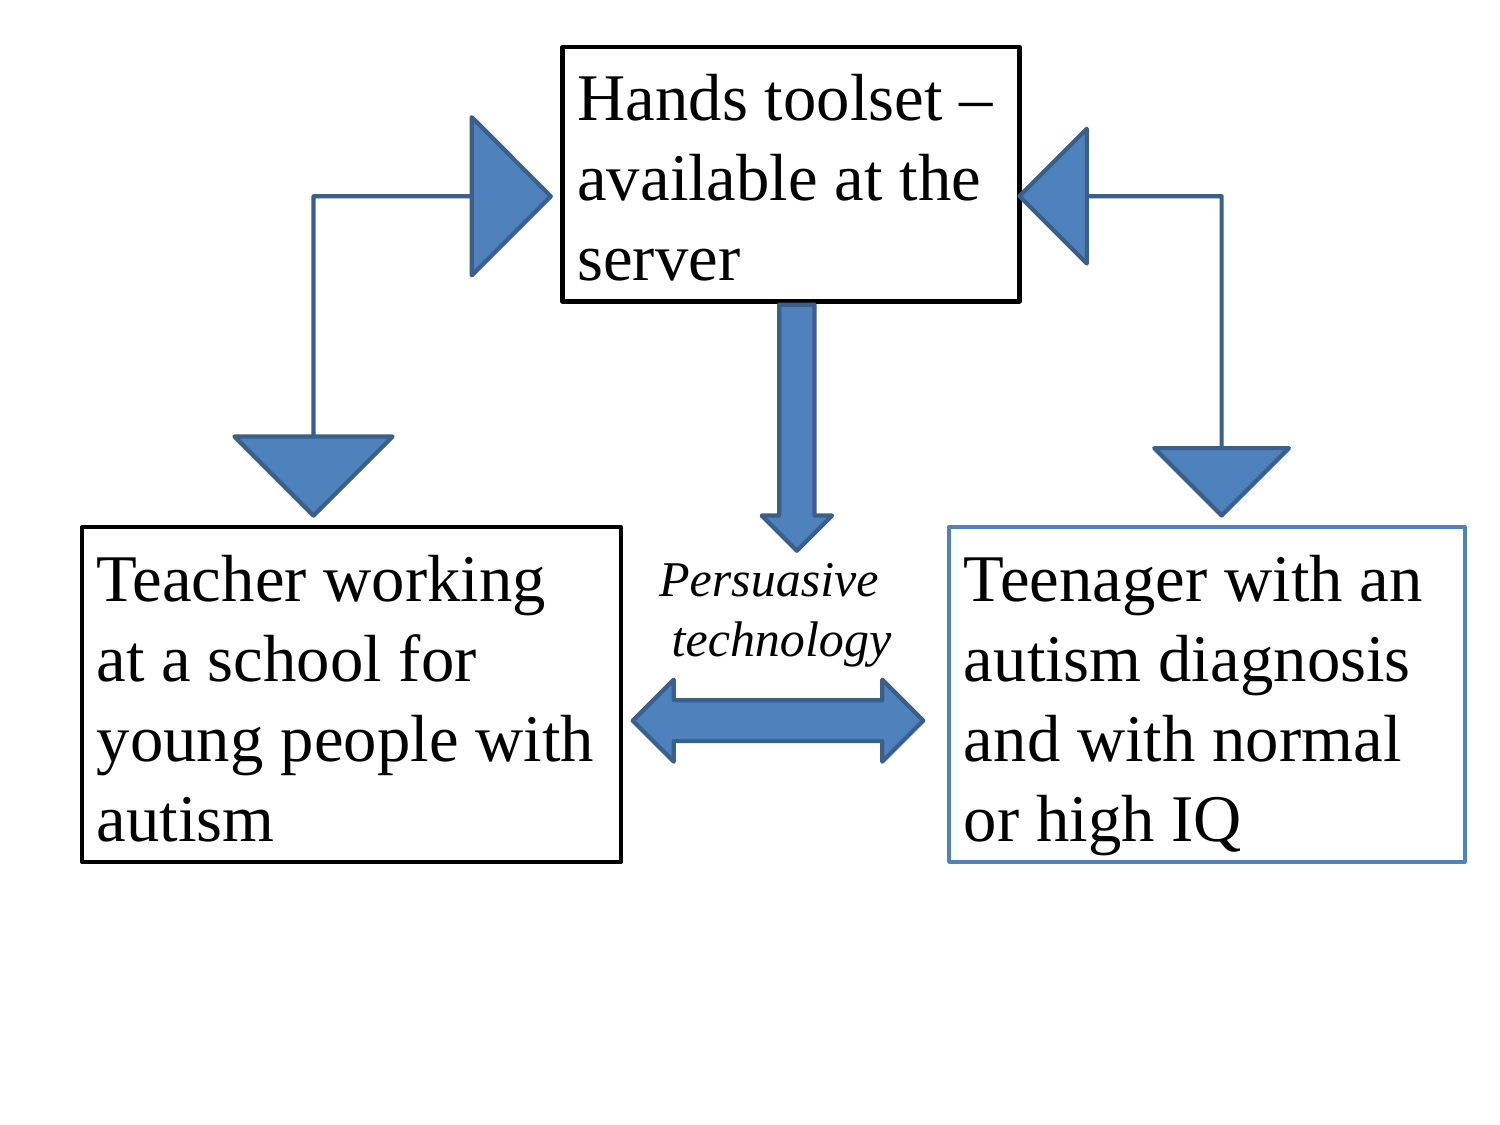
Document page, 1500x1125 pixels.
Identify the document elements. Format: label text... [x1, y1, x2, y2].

text_box [630, 677, 926, 764]
text_box [759, 302, 834, 553]
text_box Hands toolset – available at the server [560, 45, 1022, 304]
text_box [232, 115, 553, 518]
text_box Persuasive technology [644, 538, 961, 674]
text_box [1017, 126, 1291, 518]
text_box Teacher working at a school for young people with autism [80, 525, 623, 864]
text_box Teenager with an autism diagnosis and with normal or high IQ [947, 525, 1467, 864]
